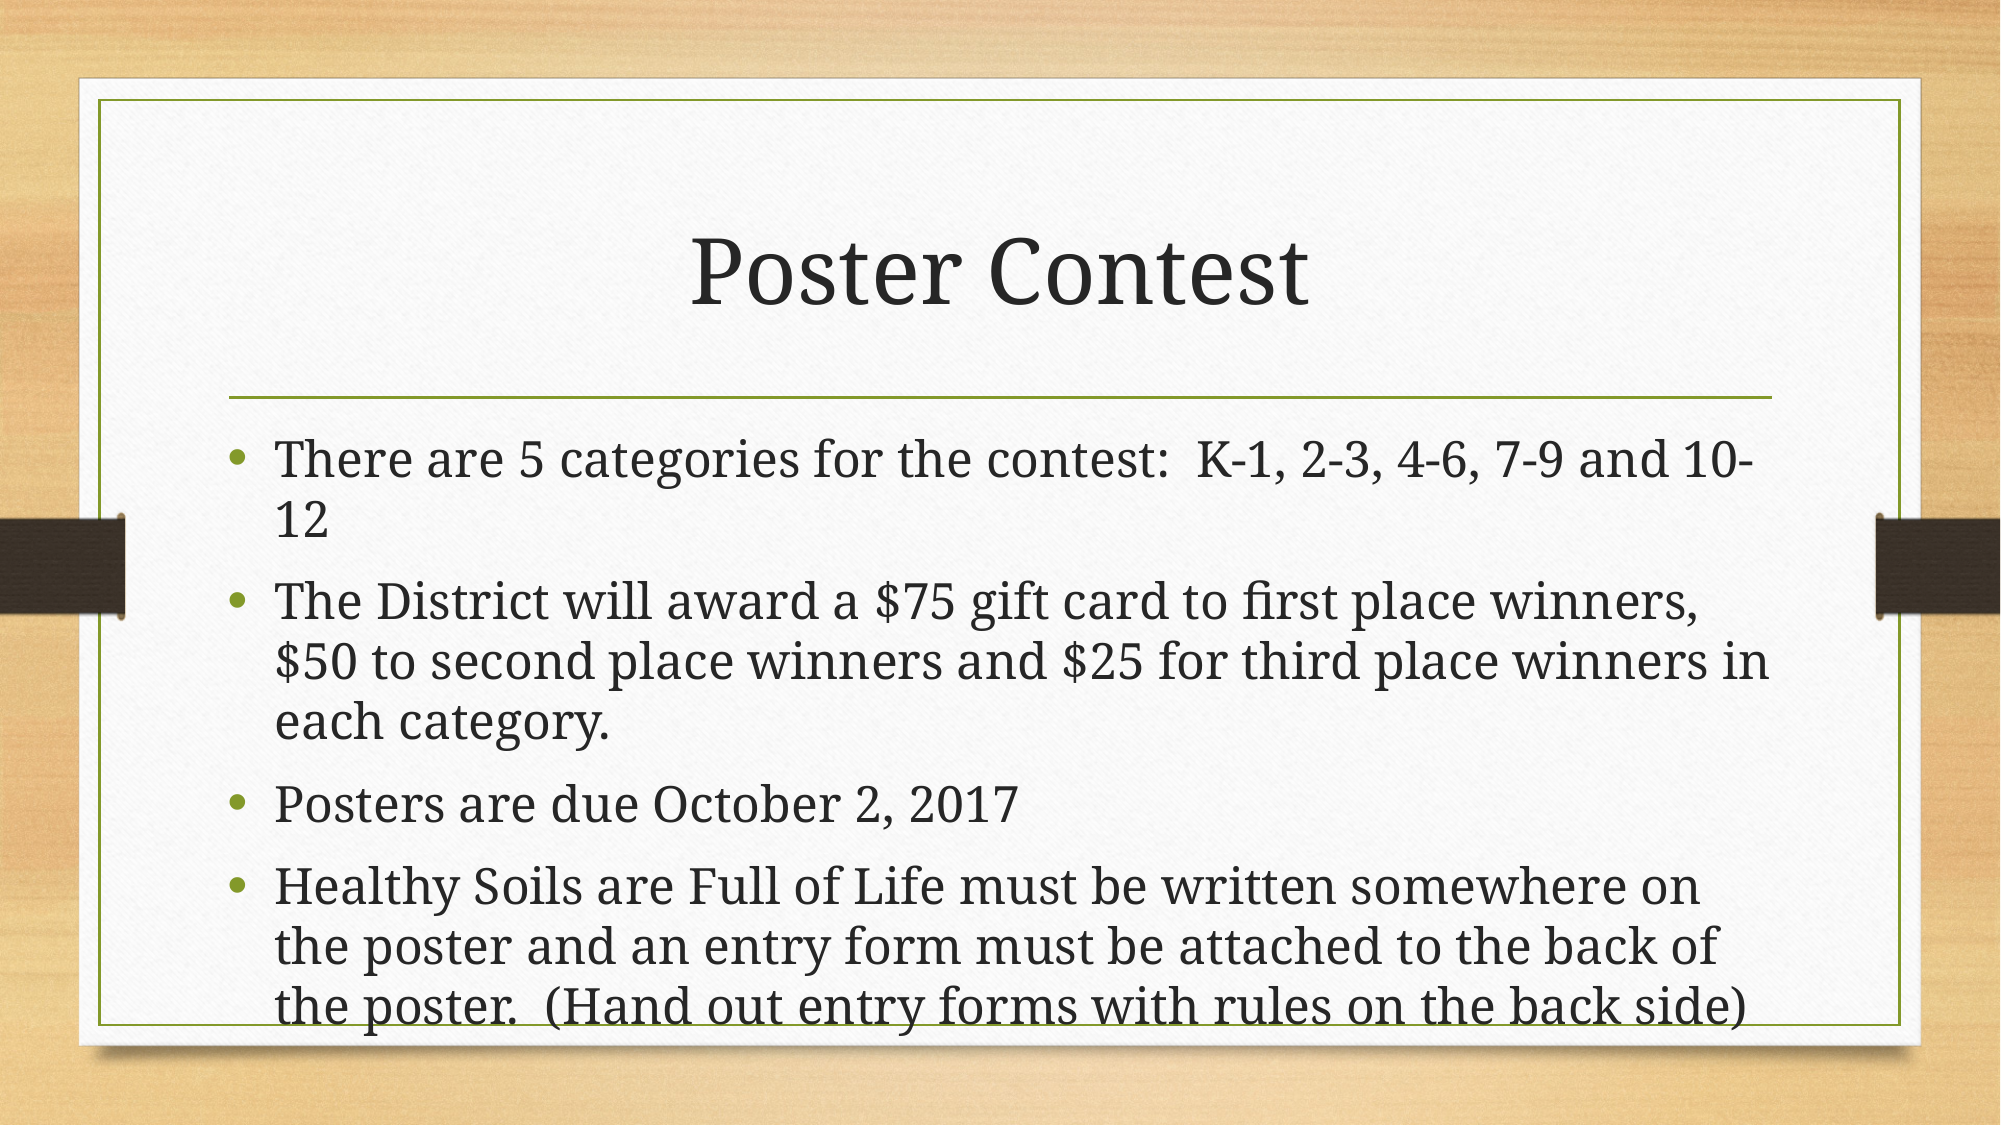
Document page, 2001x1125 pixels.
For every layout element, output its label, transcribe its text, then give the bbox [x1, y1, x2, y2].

list There are 5 categories for the contest: K-1, 2-3, 4-6, 7-9 and 10-12 The District will award a $75 gift card to first place winners, $50 to second place winners and $25 for third place winners in each category. Posters are due October 2, 2017 Healthy Soils are Full of Life must be written somewhere on the poster and an entry form must be attached to the back of the poster. (Hand out entry forms with rules on the back side) [212, 419, 1788, 964]
title Poster Contest [212, 161, 1788, 375]
picture [0, 0, 2001, 1125]
